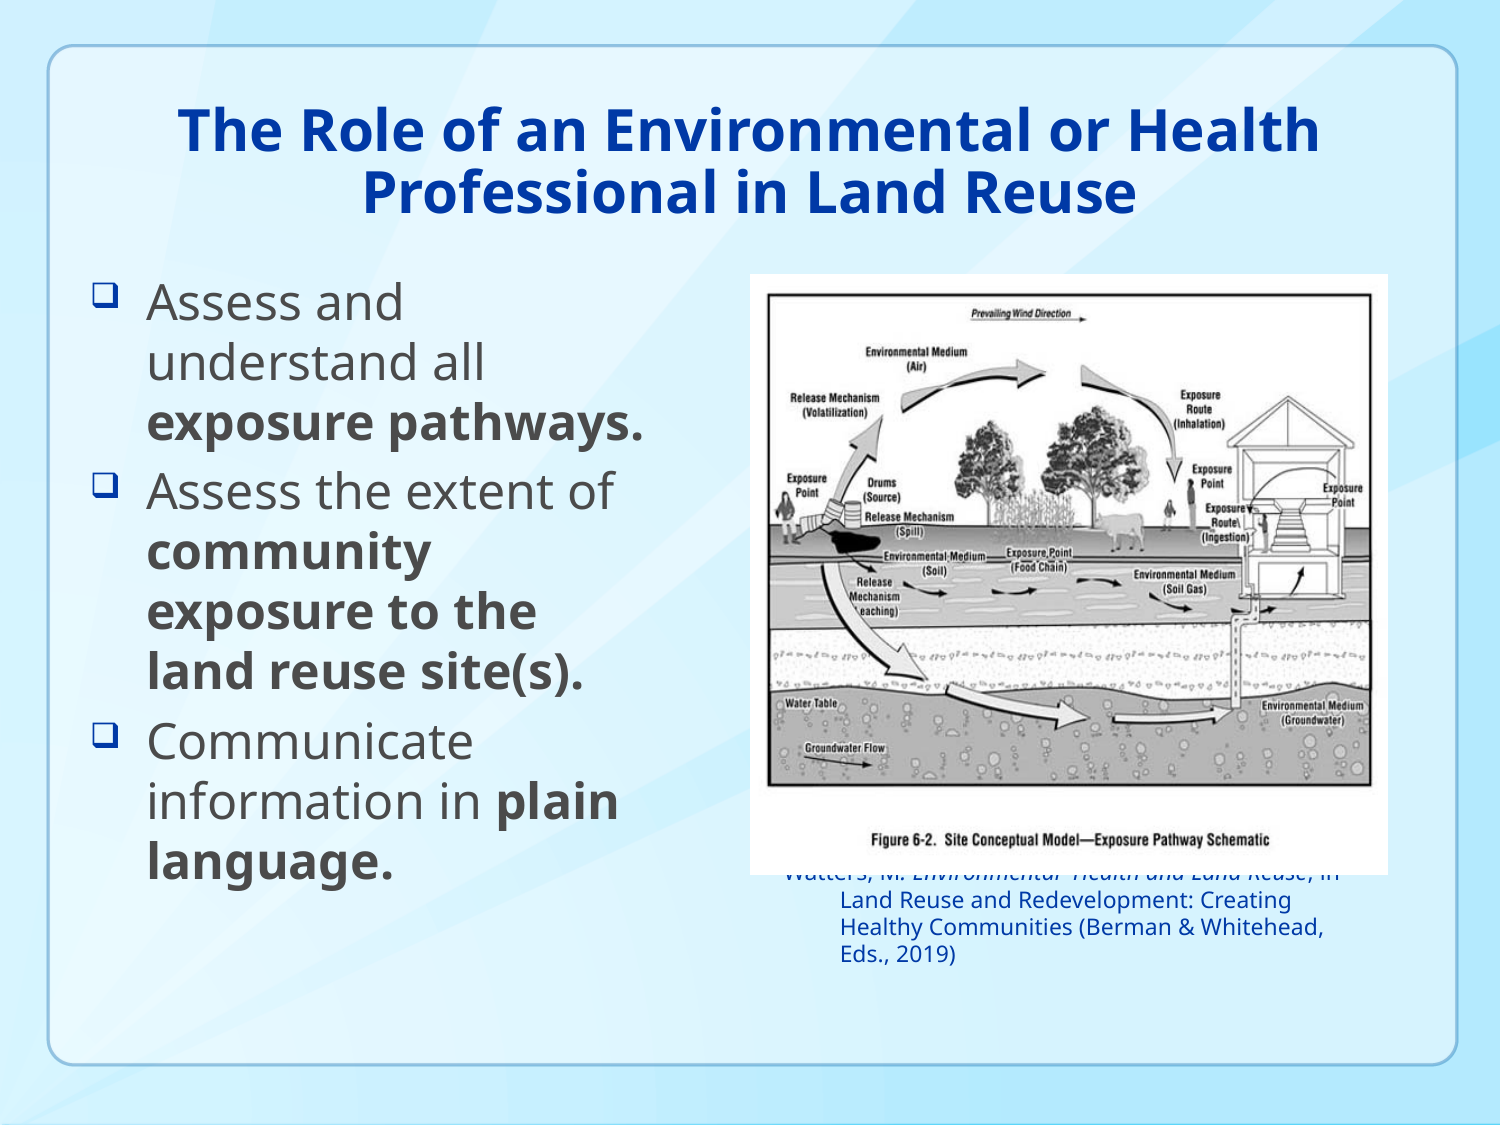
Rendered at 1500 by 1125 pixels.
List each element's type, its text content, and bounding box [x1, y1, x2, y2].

title The Role of an Environmental or Health Professional in Land Reuse [75, 45, 1425, 233]
picture [0, 0, 1500, 1125]
list Watters, M. Environmental Health and Land Reuse, in Land Reuse and Redevelopment: Creating Healthy Communities (Berman & Whitehead, Eds., 2019) [768, 885, 1369, 975]
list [749, 274, 1388, 876]
list Assess and understand all exposure pathways. Assess the extent of community exposure to the land reuse site(s). Communicate information in plain language. [75, 262, 675, 950]
